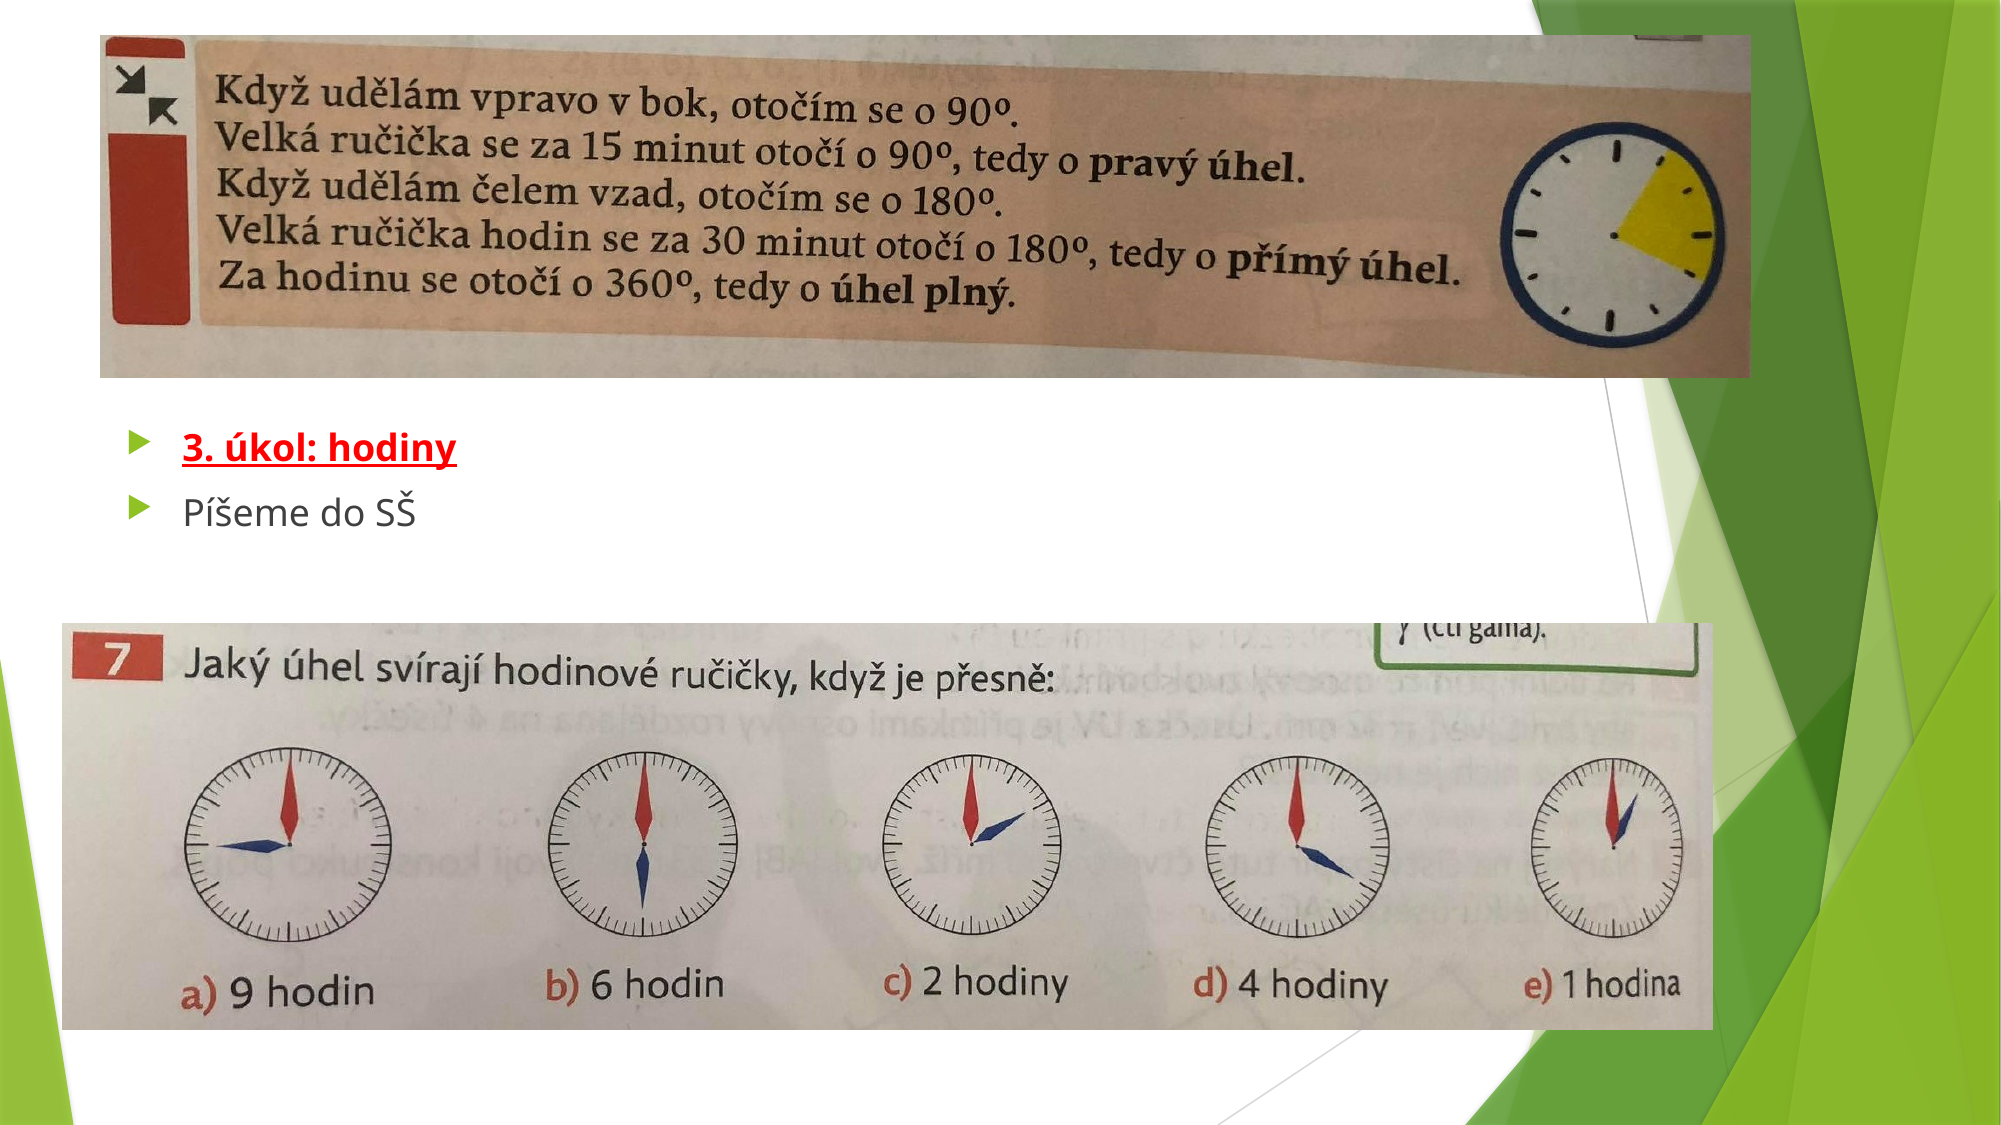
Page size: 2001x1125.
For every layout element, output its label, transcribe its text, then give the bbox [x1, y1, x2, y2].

list 3. úkol: hodiny Píšeme do SŠ [111, 416, 1522, 569]
picture [61, 622, 1713, 1031]
picture [99, 35, 1751, 378]
